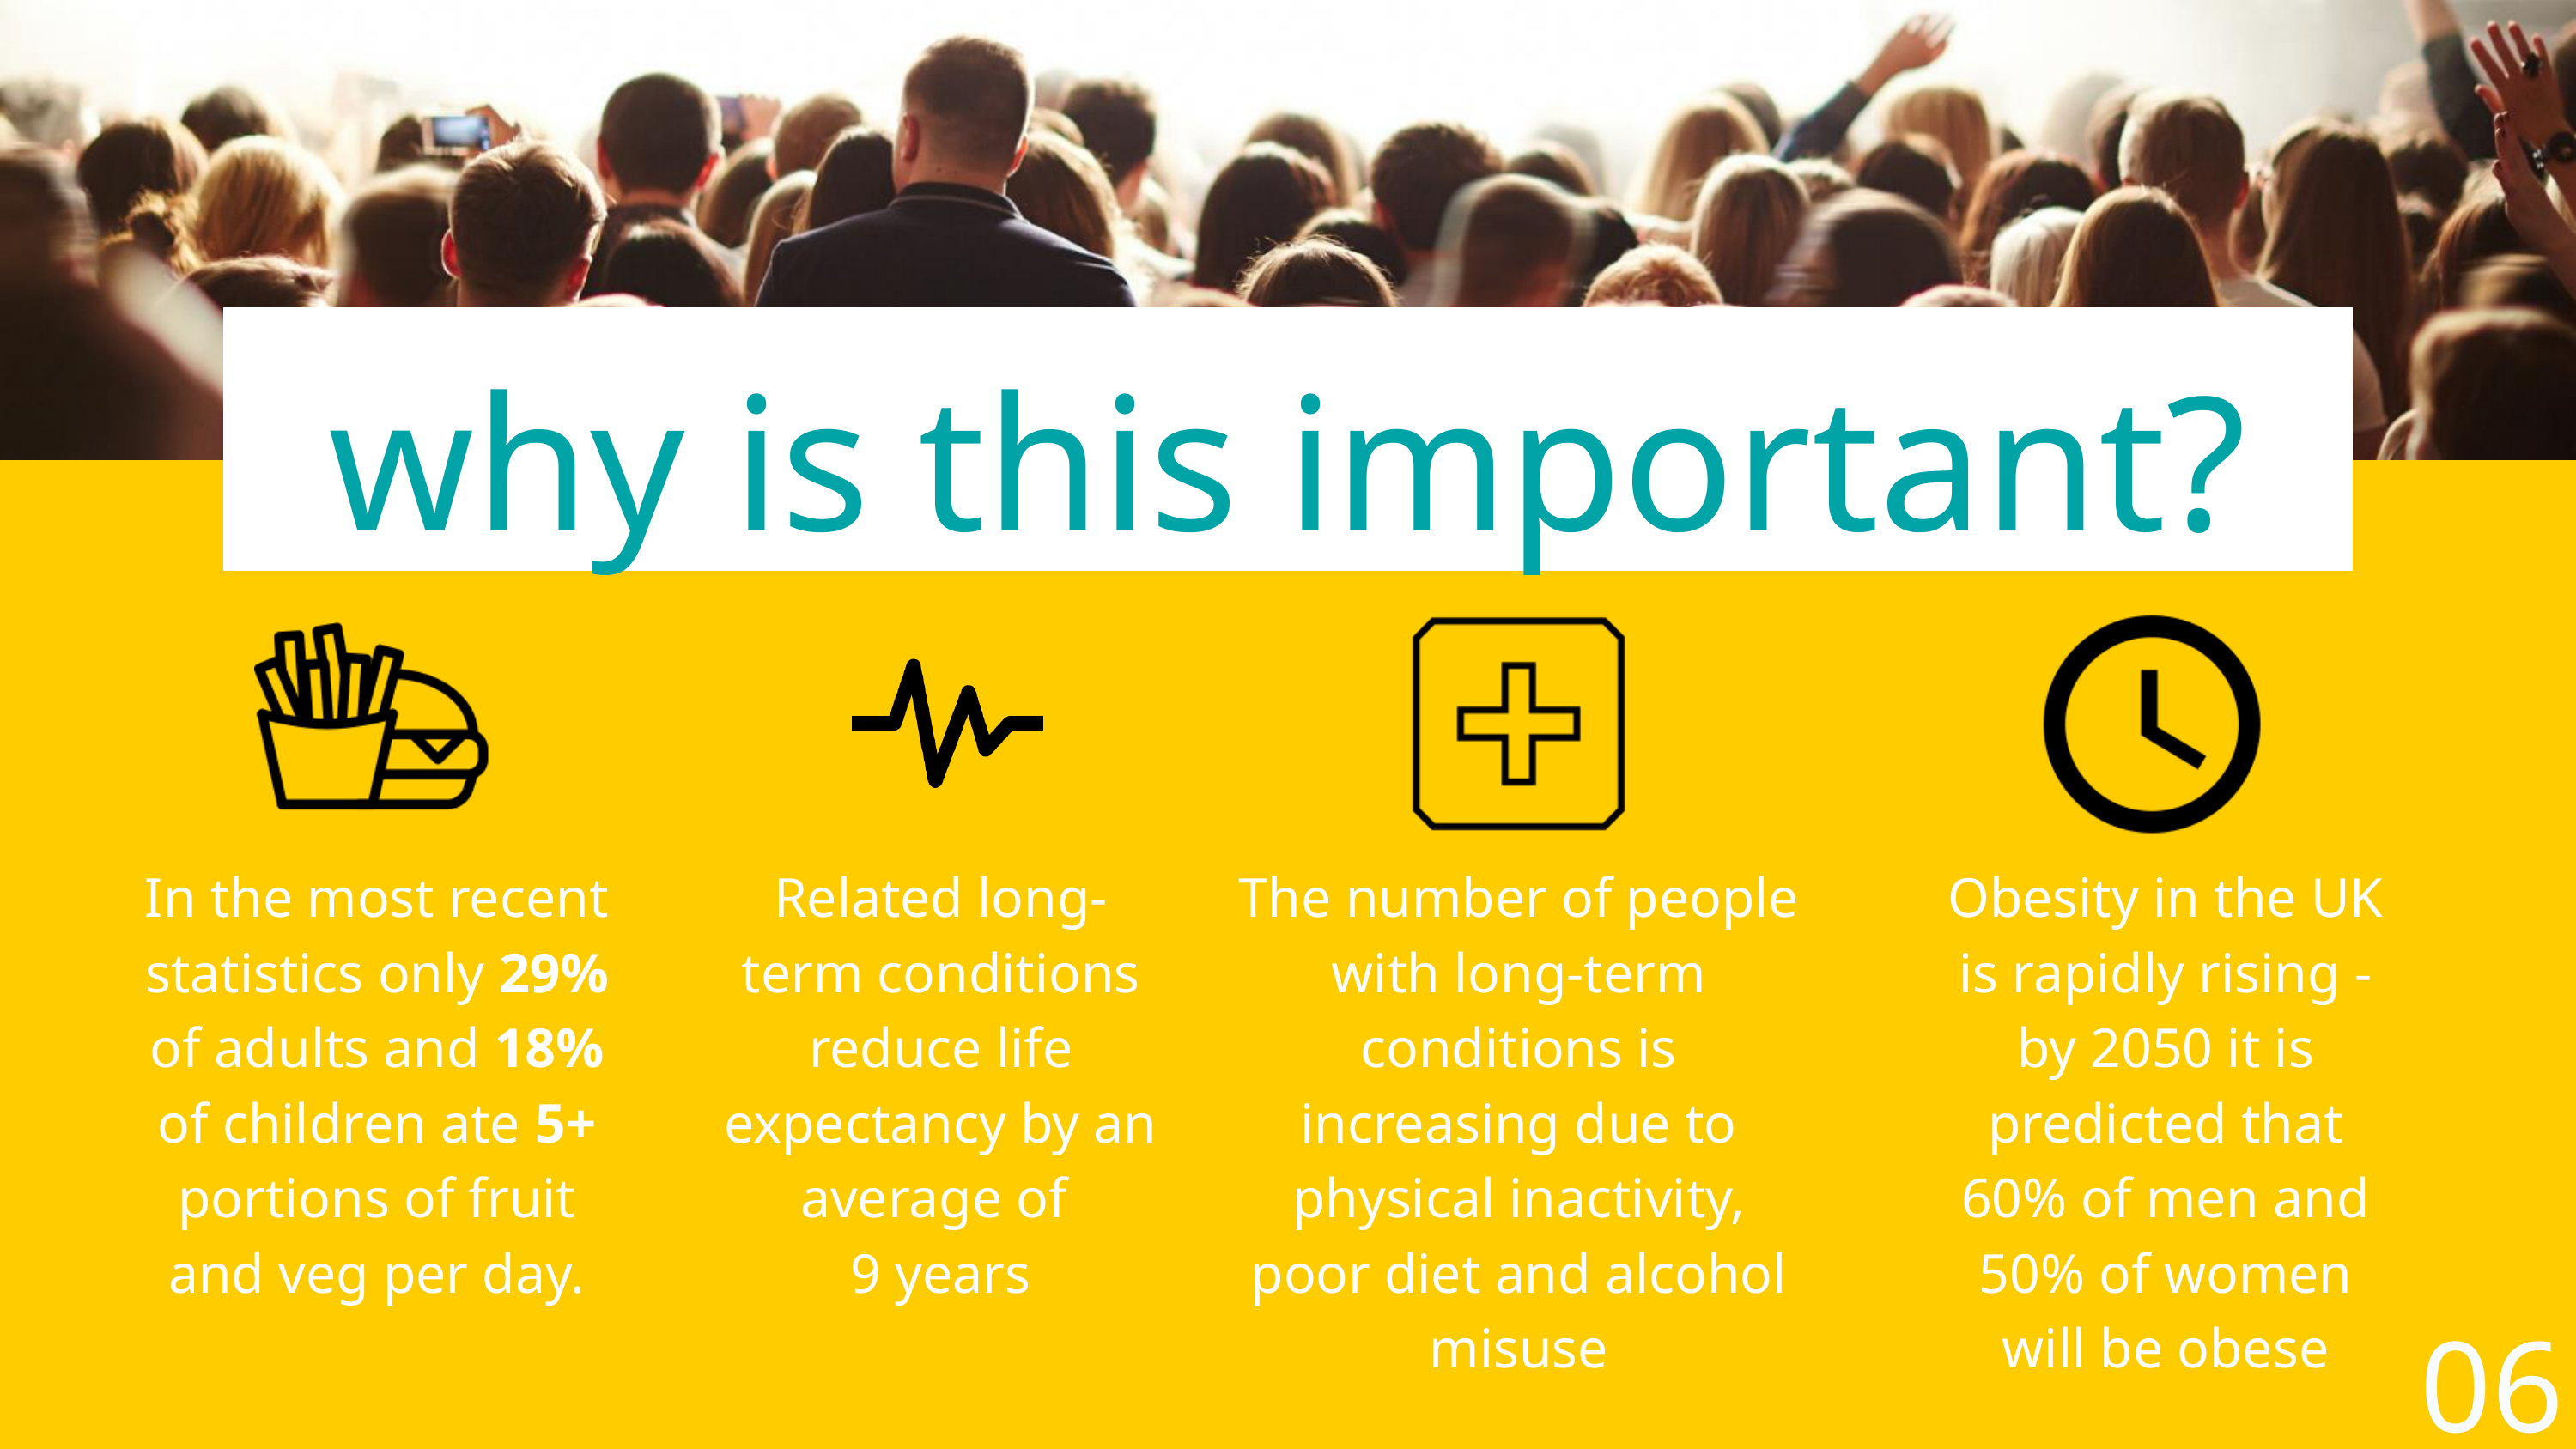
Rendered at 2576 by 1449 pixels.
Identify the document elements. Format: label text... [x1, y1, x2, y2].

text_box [223, 306, 2353, 572]
picture [831, 608, 1062, 838]
picture [2021, 594, 2283, 855]
text_box Obesity in the UK is rapidly rising - by 2050 it is predicted that 60% of men and 50% of women will be obese [1933, 852, 2398, 1379]
text_box Related long-term conditions reduce life expectancy by an average of 9 years [715, 852, 1167, 1304]
picture [253, 622, 501, 827]
text_box The number of people with long-term conditions is increasing due to physical inactivity, poor diet and alcohol misuse [1226, 852, 1812, 1379]
text_box In the most recent statistics only 29% of adults and 18% of children ate 5+ portions of fruit and veg per day. [144, 852, 610, 1304]
picture [1348, 553, 1691, 895]
text_box 06 [2408, 1282, 2576, 1449]
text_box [0, 0, 2576, 460]
